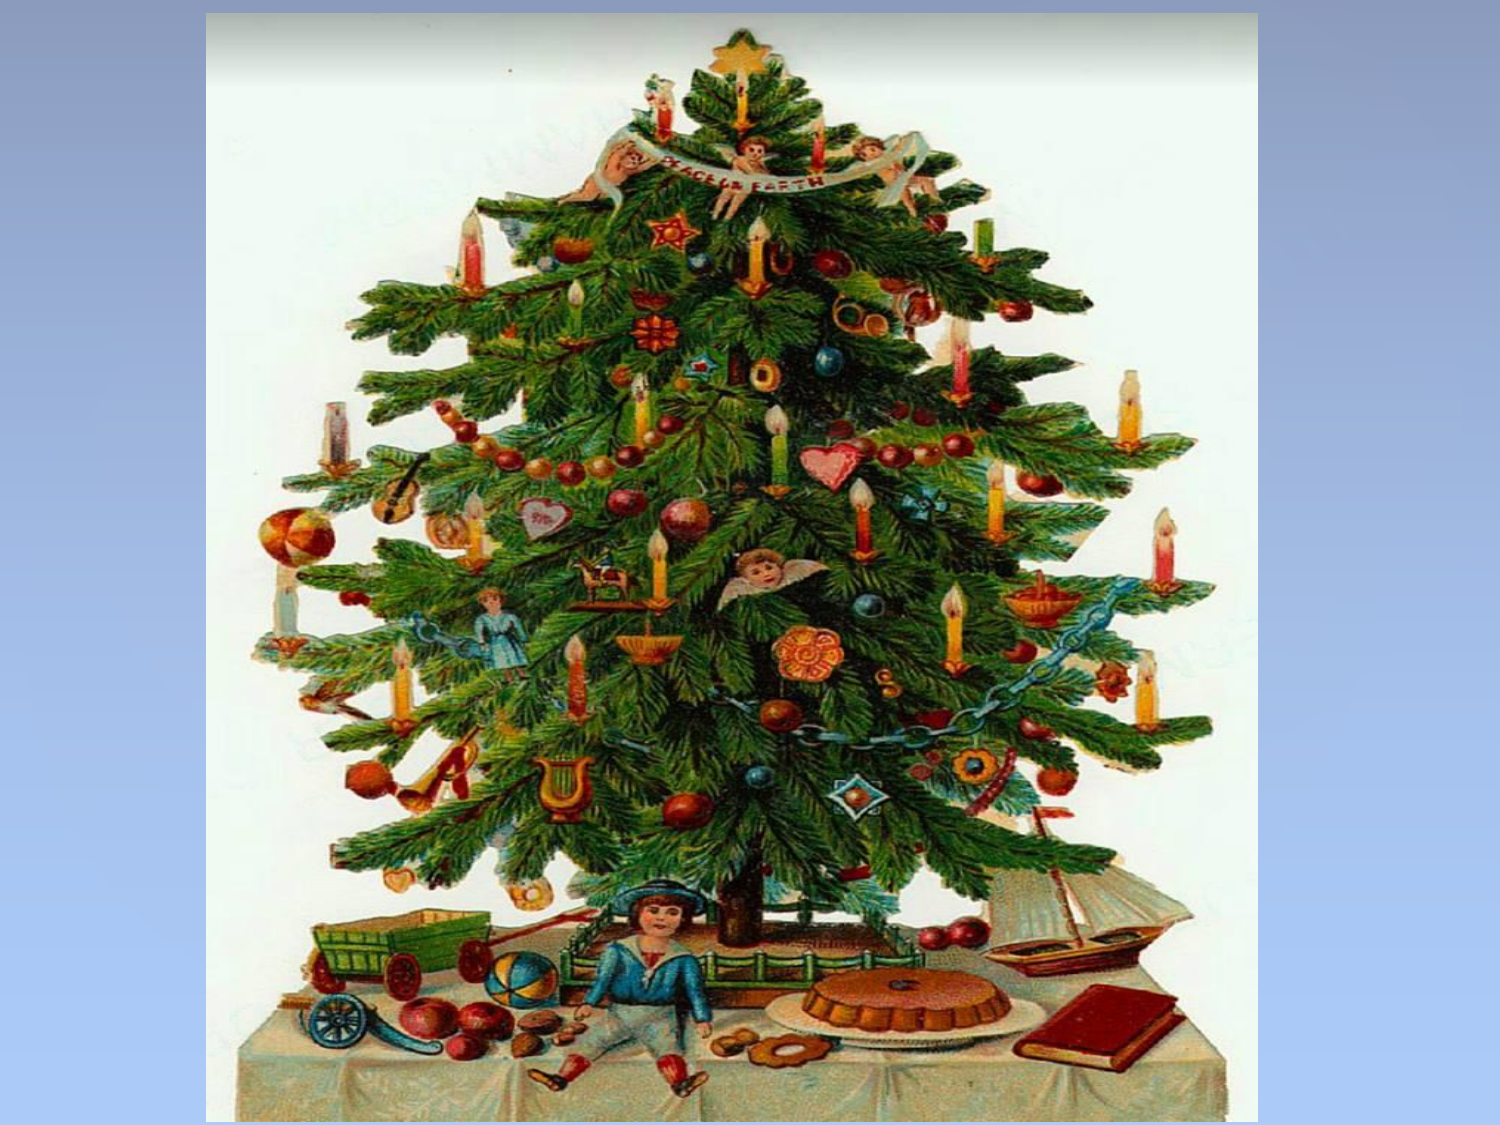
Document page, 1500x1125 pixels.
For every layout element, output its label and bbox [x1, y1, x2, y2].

picture [206, 13, 1259, 1123]
